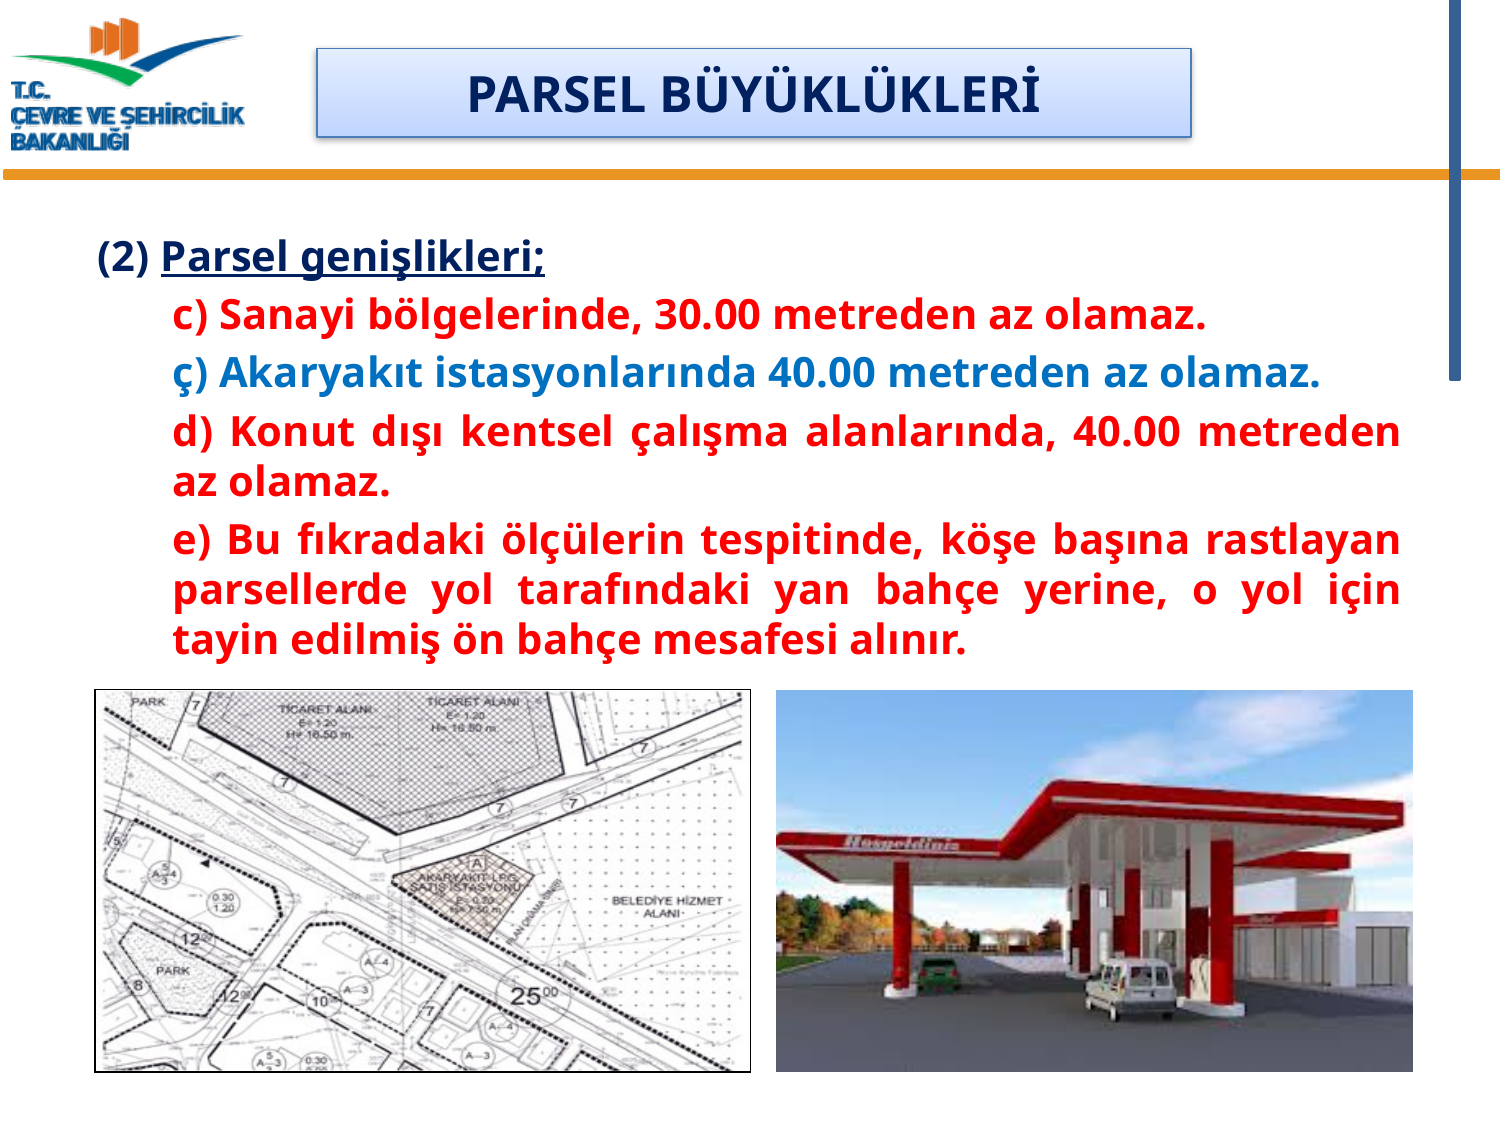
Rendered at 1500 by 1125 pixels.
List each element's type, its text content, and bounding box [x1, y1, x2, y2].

text_box PARSEL BÜYÜKLÜKLERİ [316, 48, 1192, 138]
picture [95, 690, 751, 1072]
picture [775, 690, 1413, 1072]
picture [11, 7, 245, 152]
list (2) Parsel genişlikleri; c) Sanayi bölgelerinde, 30.00 metreden az olamaz. ç) Akaryakıt istasyonlarında 40.00 metreden az olamaz. d) Konut dışı kentsel çalışma alanlarında, 40.00 metreden az olamaz. e) Bu fıkradaki ölçülerin tespitinde, köşe başına rastlayan parsellerde yol tarafındaki yan bahçe yerine, o yol için tayin edilmiş ön bahçe mesafesi alınır. [82, 196, 1419, 679]
